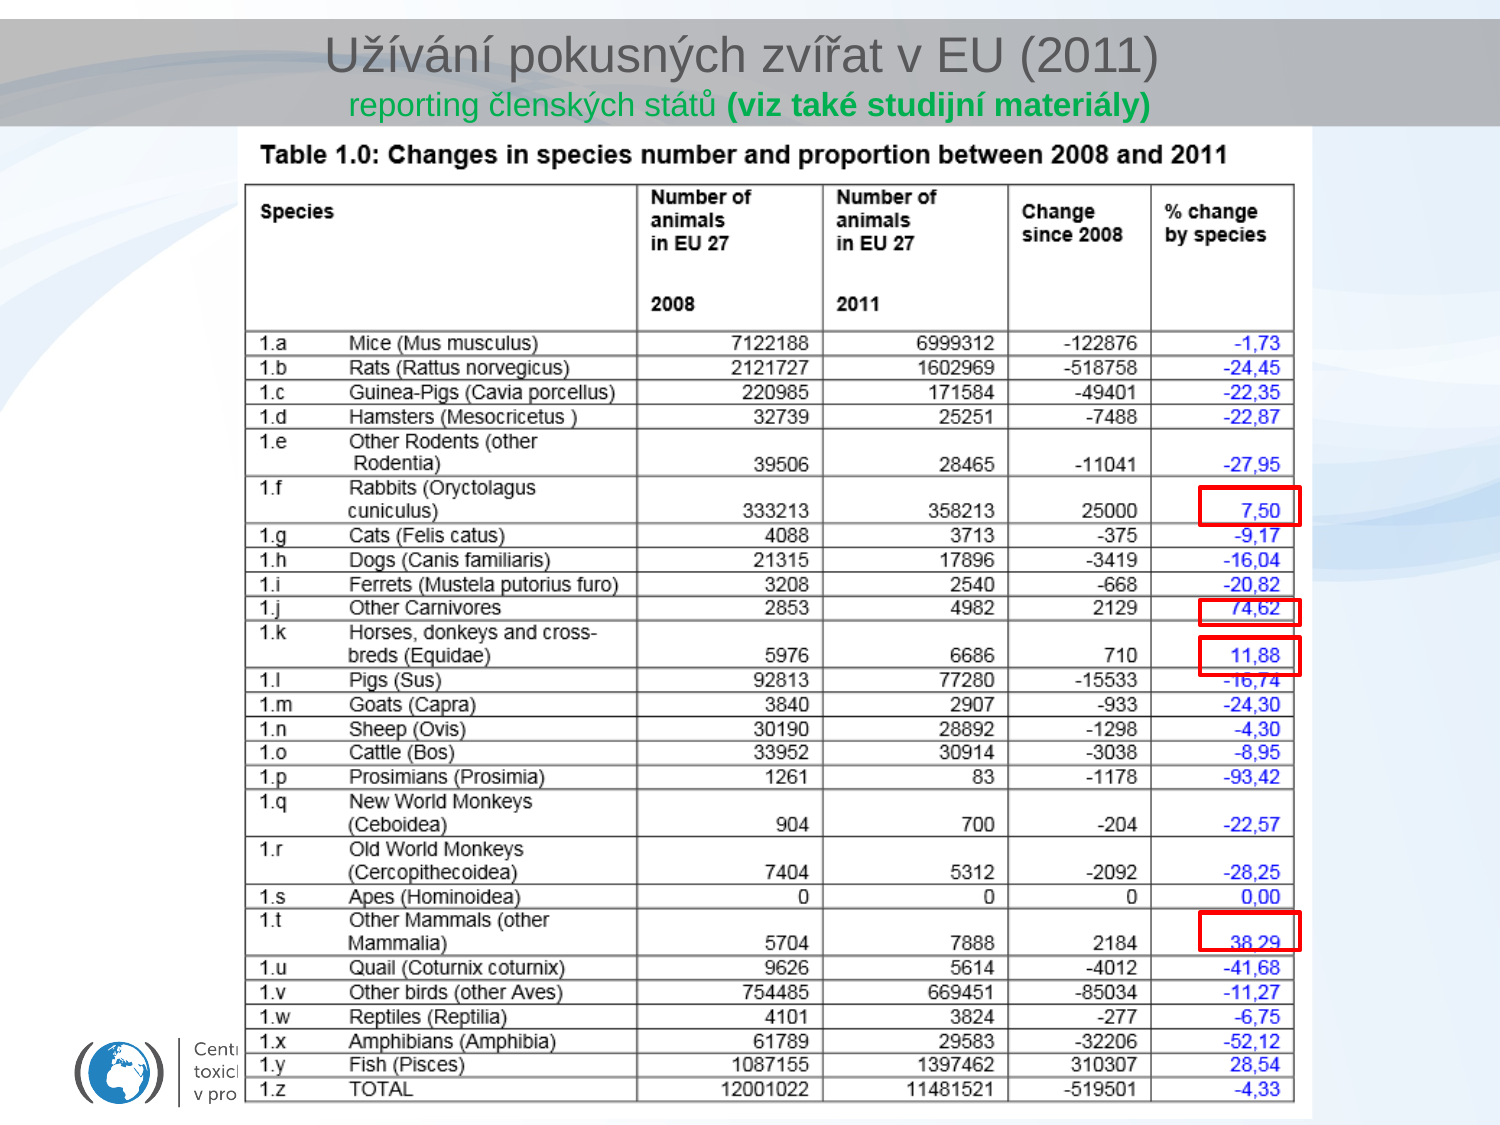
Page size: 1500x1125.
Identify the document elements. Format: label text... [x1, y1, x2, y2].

picture [0, 0, 1500, 19]
picture [0, 124, 1500, 1125]
title Užívání pokusných zvířat v EU (2011) reporting členských států (viz také studijní materiály) [0, 19, 1500, 127]
